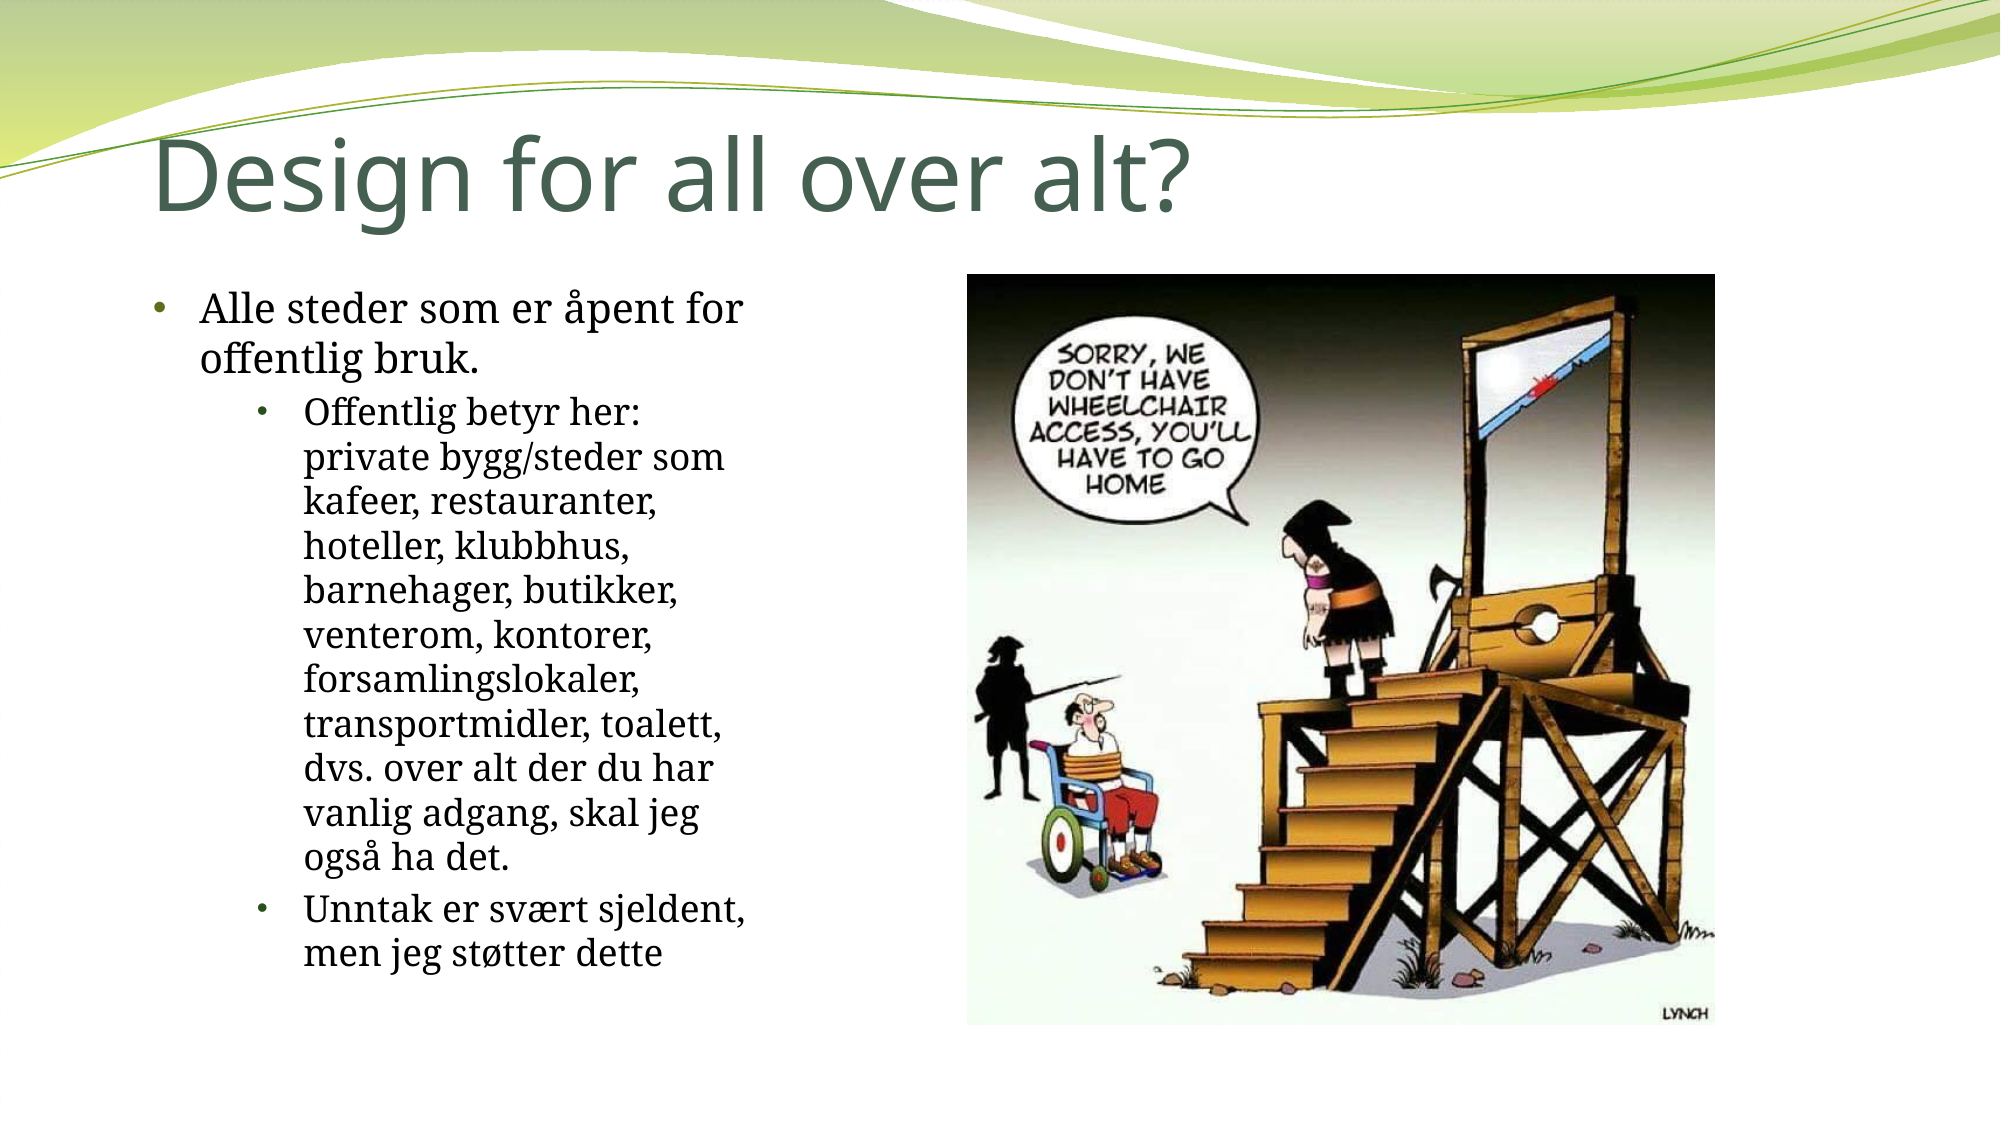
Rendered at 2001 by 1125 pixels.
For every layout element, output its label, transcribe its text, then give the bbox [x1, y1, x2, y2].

list Alle steder som er åpent for offentlig bruk. Offentlig betyr her: private bygg/steder som kafeer, restauranter, hoteller, klubbhus, barnehager, butikker, venterom, kontorer, forsamlingslokaler, transportmidler, toalett, dvs. over alt der du har vanlig adgang, skal jeg også ha det. Unntak er svært sjeldent, men jeg støtter dette [150, 275, 750, 1025]
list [967, 274, 1715, 1025]
title Design for all over alt? [150, 84, 1900, 232]
